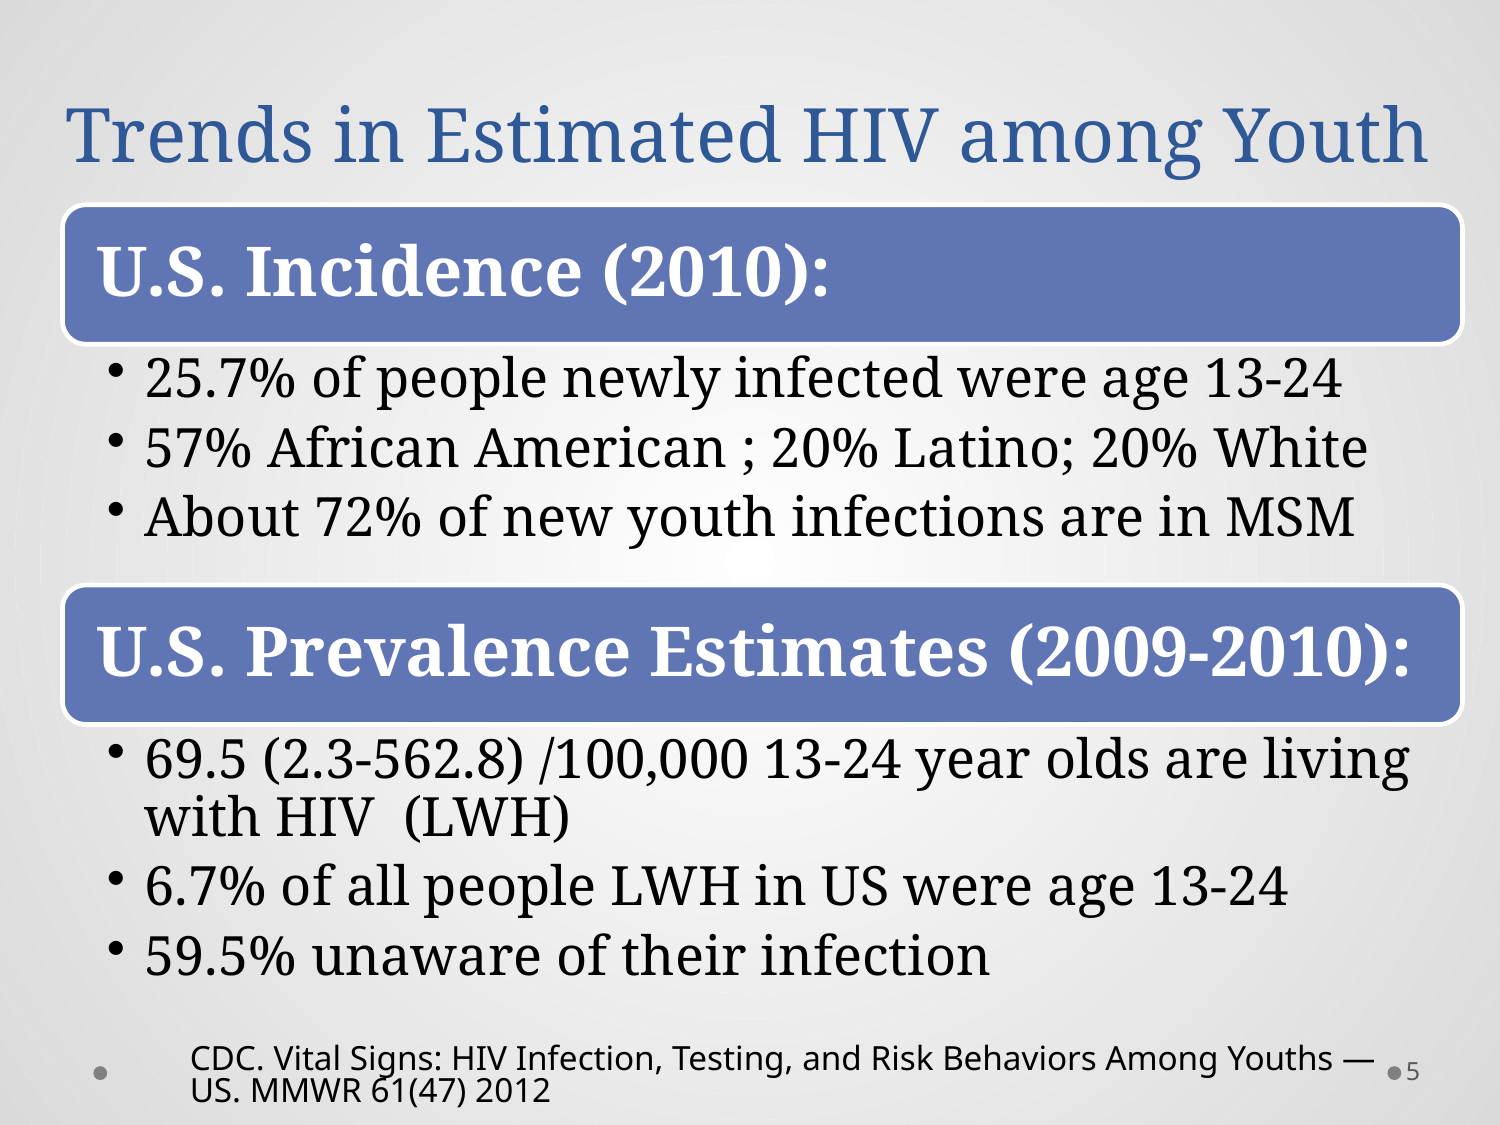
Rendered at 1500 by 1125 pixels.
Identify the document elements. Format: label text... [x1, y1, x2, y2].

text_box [62, 199, 1463, 1038]
text_box CDC. Vital Signs: HIV Infection, Testing, and Risk Behaviors Among Youths —US. MMWR 61(47) 2012 [99, 1047, 1400, 1116]
slide_number 5 [1401, 1042, 1494, 1103]
title Trends in Estimated HIV among Youth [50, 0, 1488, 138]
